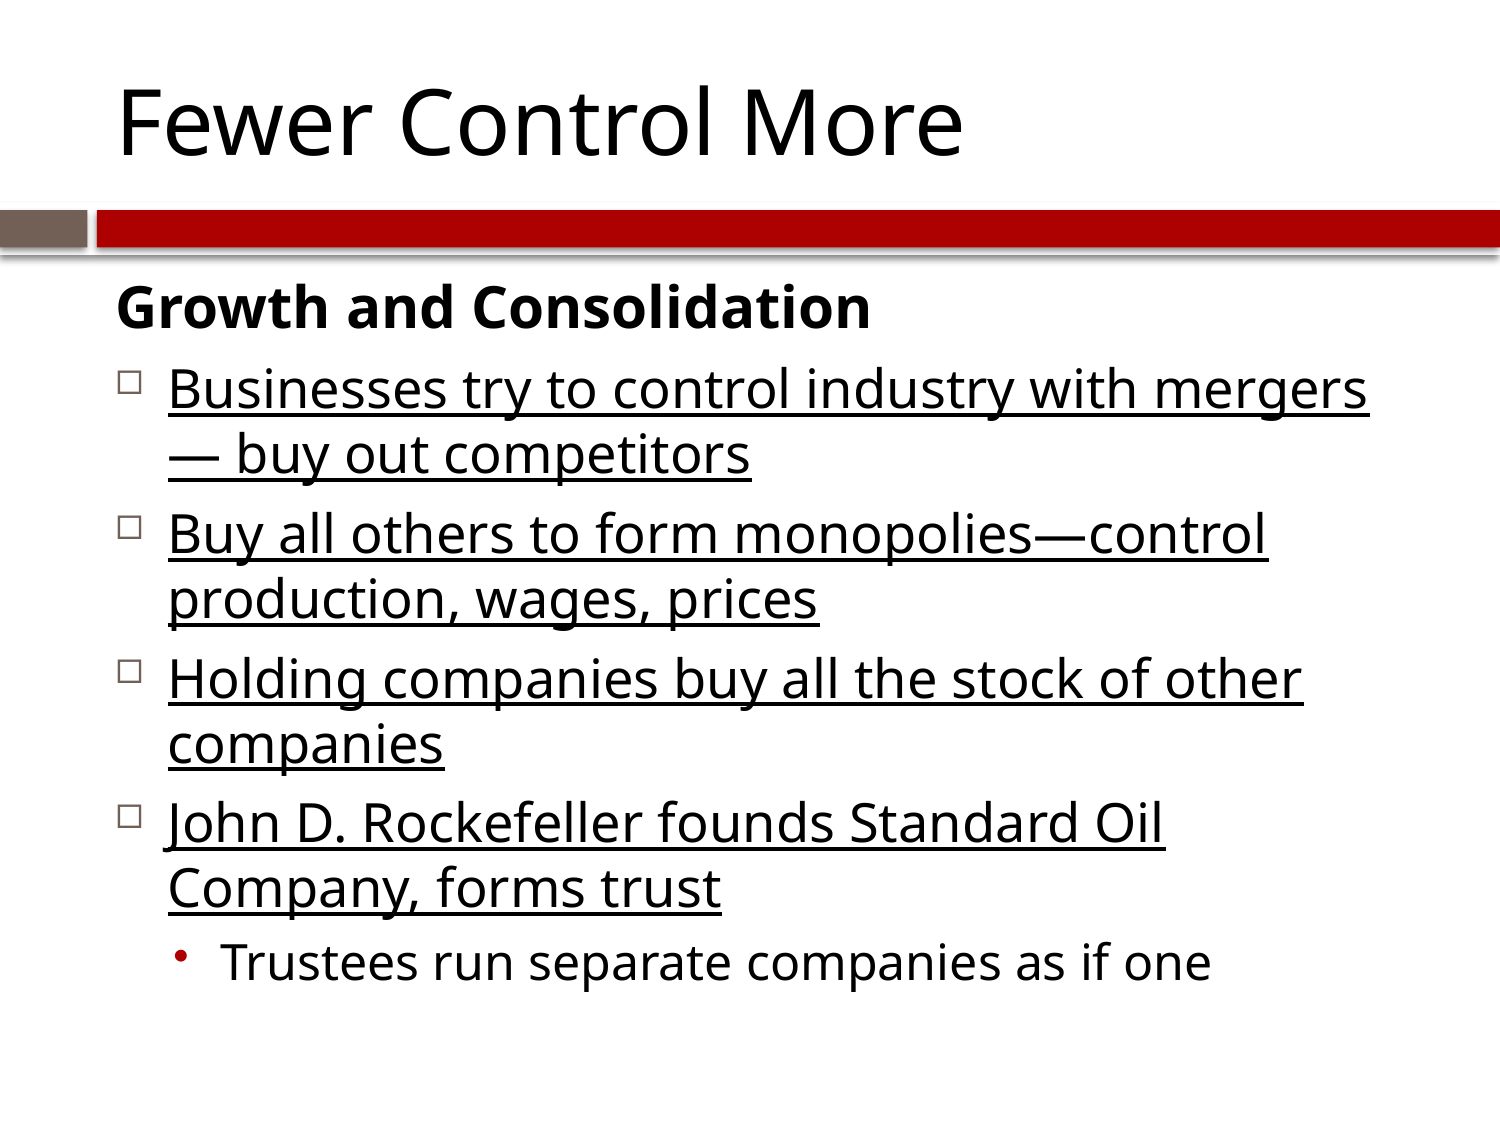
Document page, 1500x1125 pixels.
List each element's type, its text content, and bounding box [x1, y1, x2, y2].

list Growth and Consolidation Businesses try to control industry with mergers— buy out competitors Buy all others to form monopolies—control production, wages, prices Holding companies buy all the stock of other companies John D. Rockefeller founds Standard Oil Company, forms trust Trustees run separate companies as if one [100, 262, 1438, 1075]
title Fewer Control More [100, 37, 1438, 200]
